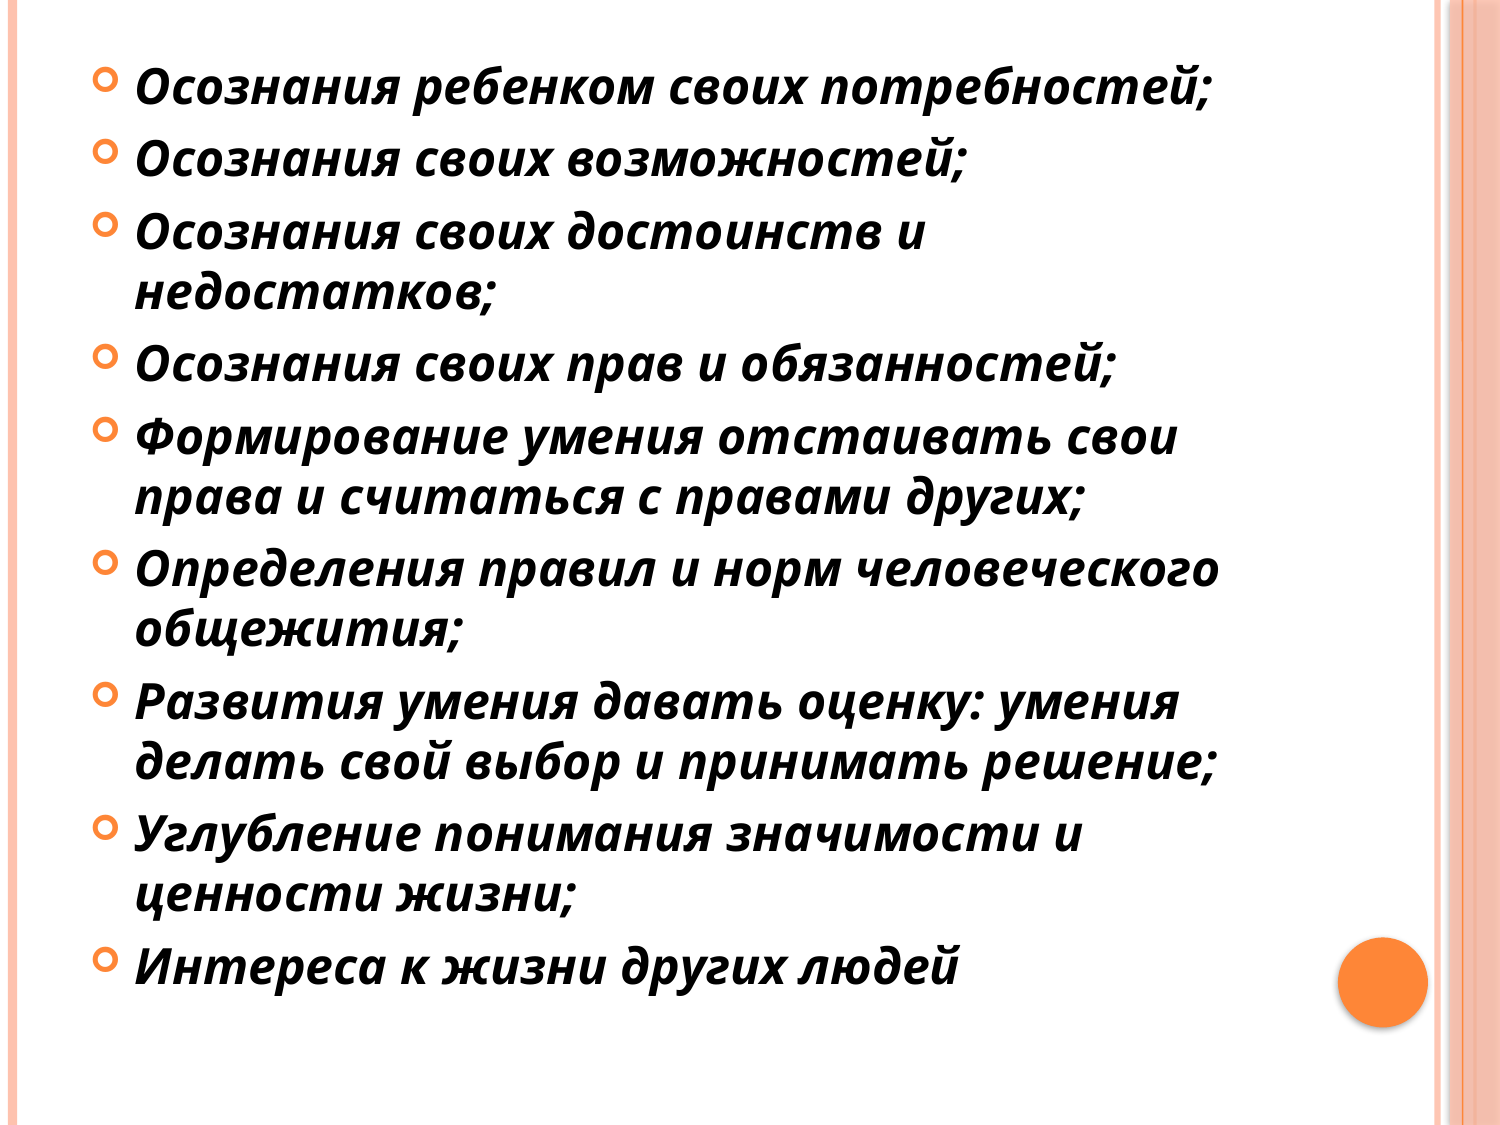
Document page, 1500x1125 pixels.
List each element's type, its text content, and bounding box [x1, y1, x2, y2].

list Осознания ребенком своих потребностей; Осознания своих возможностей; Осознания своих достоинств и недостатков; Осознания своих прав и обязанностей; Формирование умения отстаивать свои права и считаться с правами других; Определения правил и норм человеческого общежития; Развития умения давать оценку: умения делать свой выбор и принимать решение; Углубление понимания значимости и ценности жизни; Интереса к жизни других людей [75, 46, 1300, 1062]
